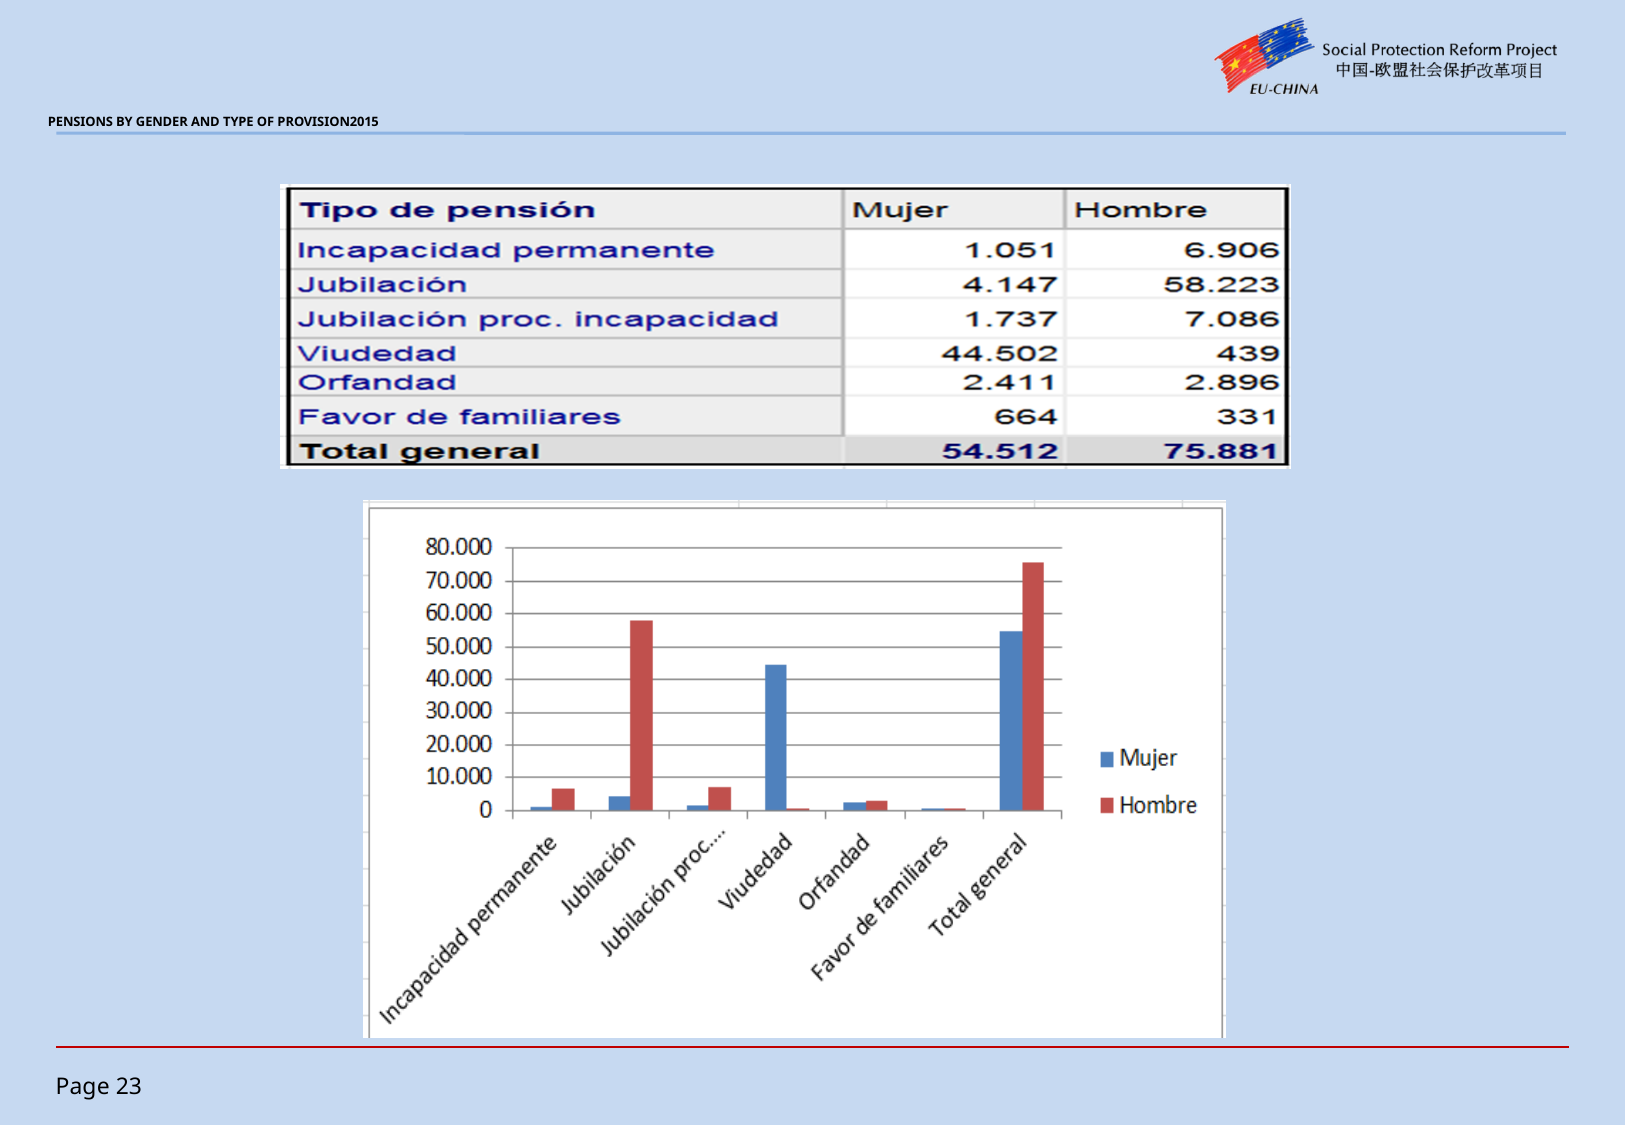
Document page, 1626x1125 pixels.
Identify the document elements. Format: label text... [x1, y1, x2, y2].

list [280, 184, 1292, 469]
picture [363, 500, 1226, 1038]
title PENSIONS BY GENDER AND TYPE OF PROVISION2015 [32, 66, 1521, 173]
picture [1206, 10, 1567, 99]
